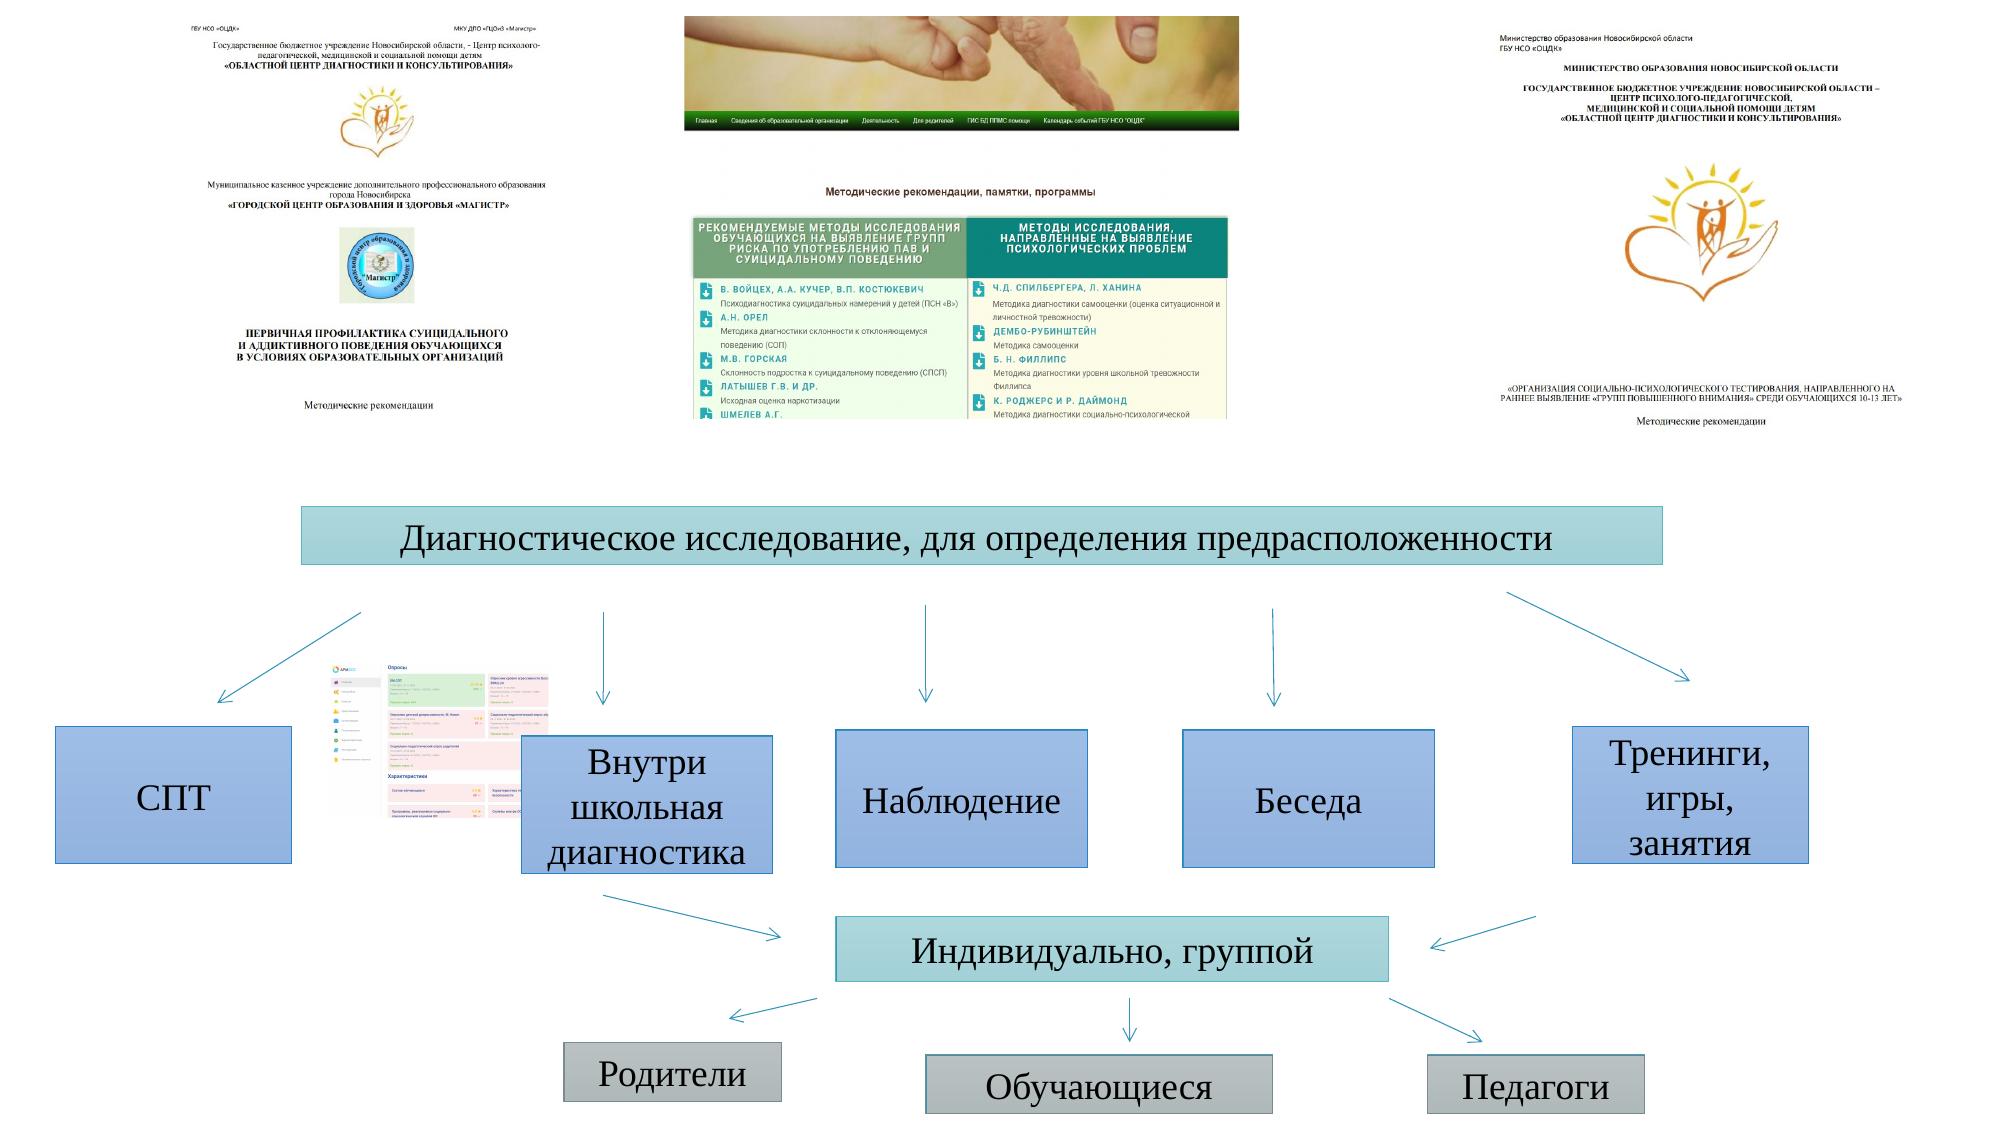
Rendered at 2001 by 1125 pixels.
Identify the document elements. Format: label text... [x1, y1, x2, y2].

text_box Беседа [1182, 729, 1435, 868]
text_box СПТ [55, 726, 292, 864]
text_box Тренинги, игры, занятия [1572, 726, 1809, 864]
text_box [217, 612, 361, 704]
text_box Индивидуально, группой [835, 916, 1389, 982]
picture [173, 16, 549, 455]
text_box Наблюдение [835, 729, 1088, 868]
picture [330, 665, 549, 818]
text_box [1388, 998, 1483, 1043]
text_box Обучающиеся [925, 1054, 1273, 1114]
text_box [728, 998, 818, 1019]
picture [684, 16, 1240, 419]
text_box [1506, 592, 1691, 682]
text_box Родители [563, 1042, 782, 1102]
picture [1482, 28, 1916, 486]
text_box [603, 895, 782, 938]
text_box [1429, 916, 1536, 949]
text_box Диагностическое исследование, для определения предрасположенности [301, 506, 1663, 565]
text_box Внутри школьная диагностика [521, 735, 773, 874]
text_box Педагоги [1427, 1054, 1645, 1114]
